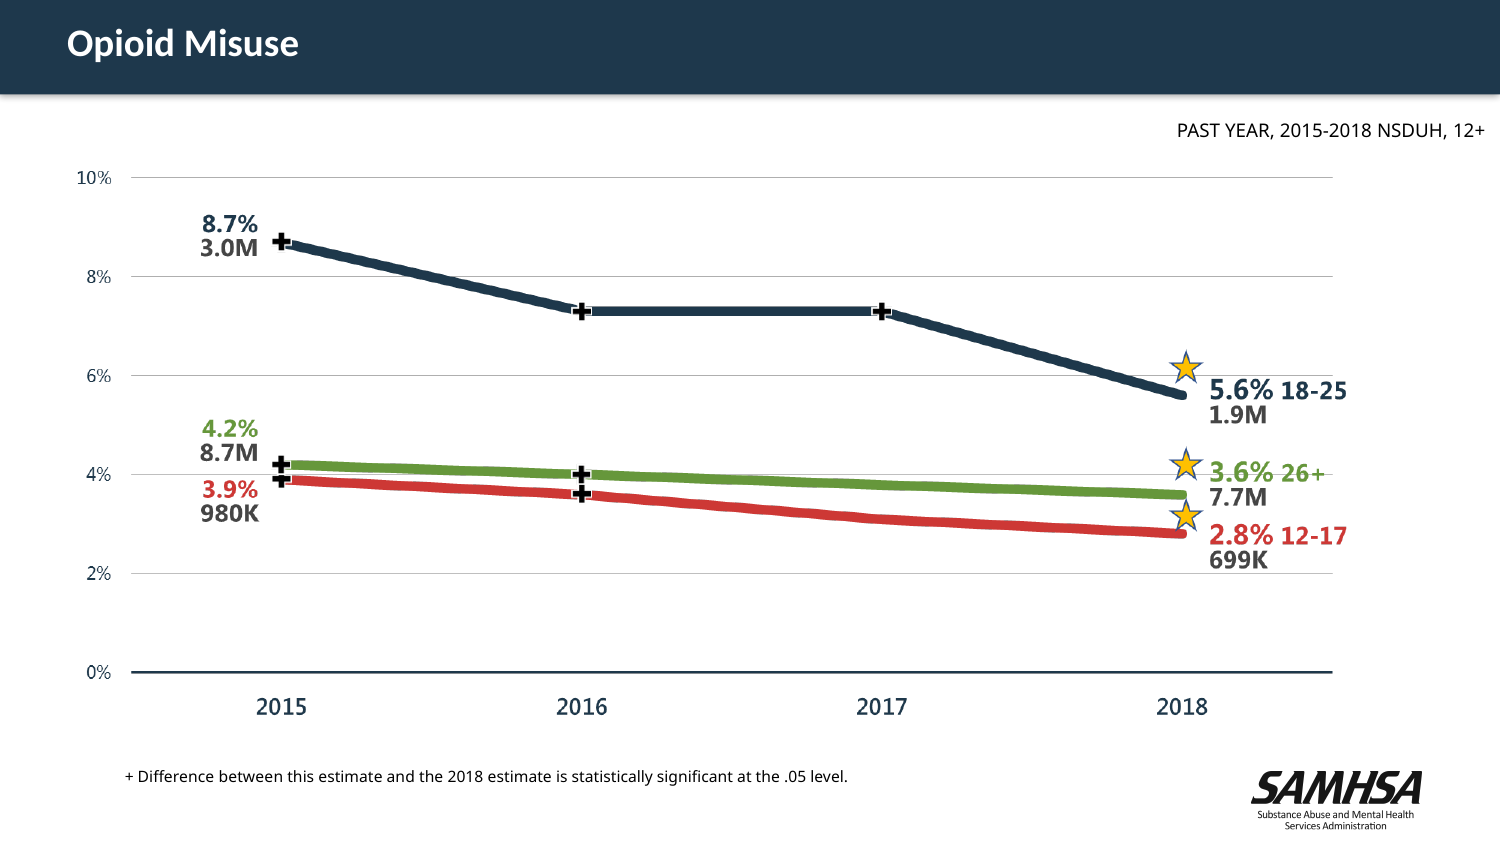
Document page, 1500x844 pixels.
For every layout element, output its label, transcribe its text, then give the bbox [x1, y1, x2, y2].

title Opioid Misuse [52, 8, 1425, 86]
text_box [23, 110, 1500, 837]
